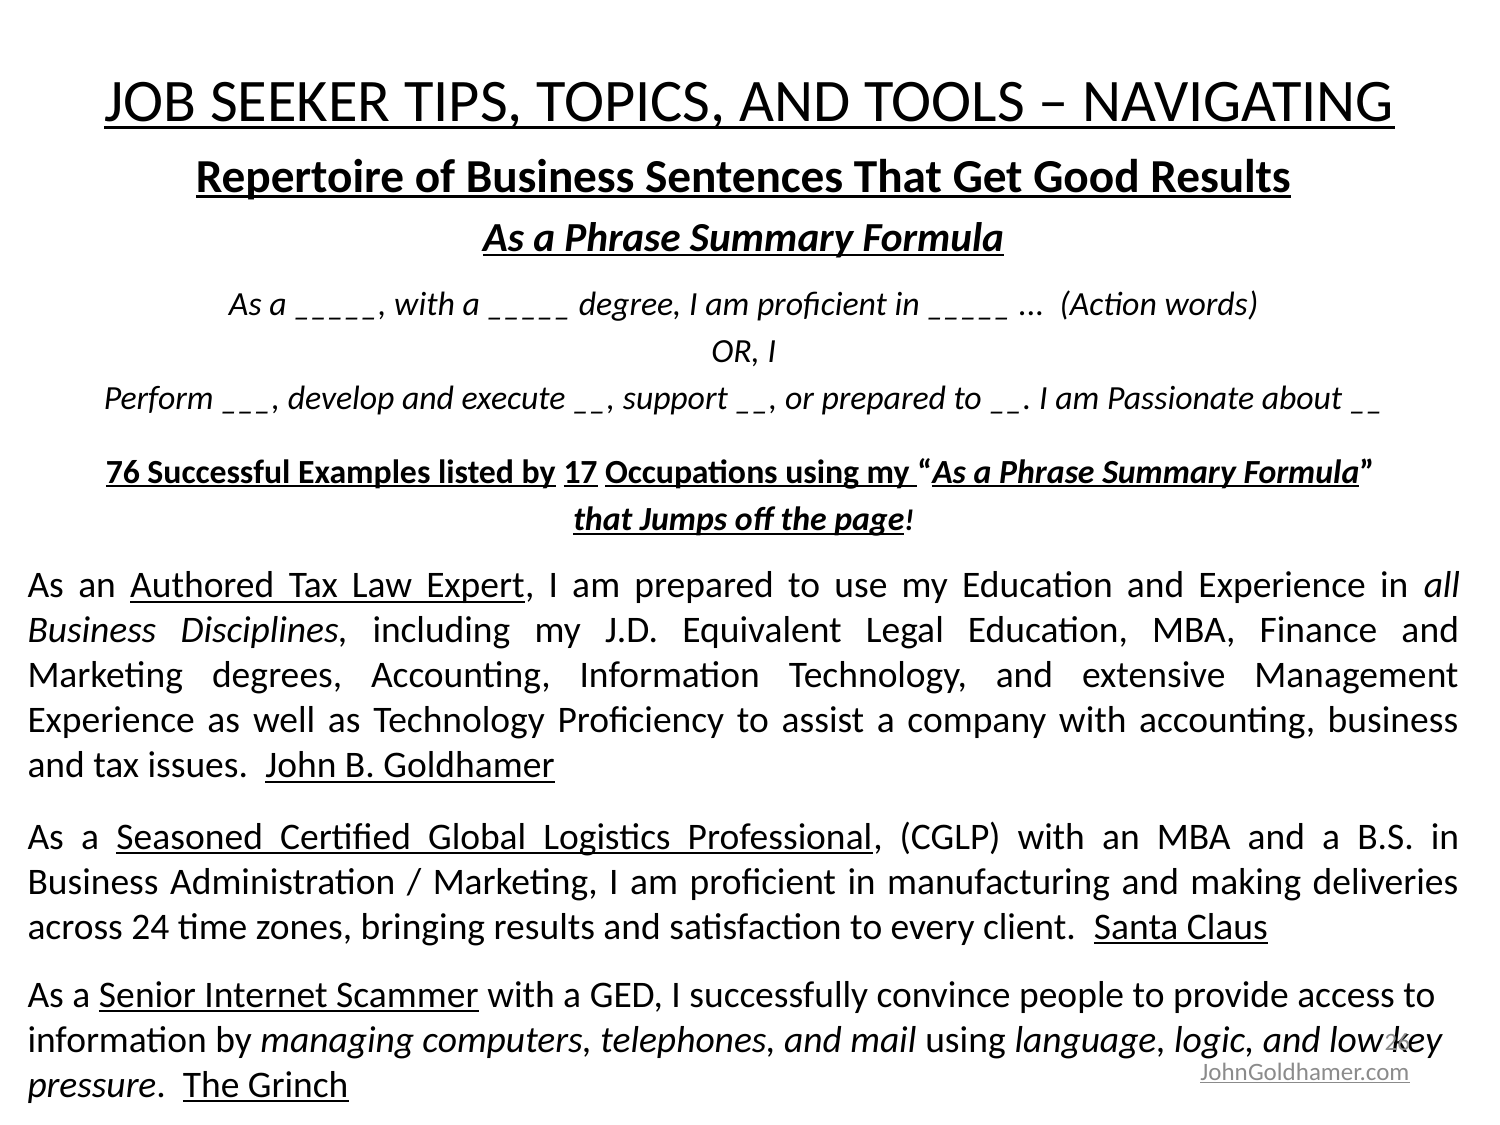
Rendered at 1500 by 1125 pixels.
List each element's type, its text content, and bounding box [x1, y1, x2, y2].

slide_number 26 JohnGoldhamer.com [1074, 1025, 1425, 1085]
title JOB SEEKER TIPS, TOPICS, AND TOOLS – NAVIGATING [75, 45, 1425, 137]
list Repertoire of Business Sentences That Get Good Results As a Phrase Summary Formula As a _____, with a _____ degree, I am proficient in _____ ... (Action words) OR, I Perform ___, develop and execute __, support __, or prepared to __. I am Passionate about __ 76 Successful Examples listed by 17 Occupations using my “As a Phrase Summary Formula” that Jumps off the page! As an Authored Tax Law Expert, I am prepared to use my Education and Experience in all Business Disciplines, including my J.D. Equivalent Legal Education, MBA, Finance and Marketing degrees, Accounting, Information Technology, and extensive Management Experience as well as Technology Proficiency to assist a company with accounting, business and tax issues. John B. Goldhamer As a Seasoned Certified Global Logistics Professional, (CGLP) with an MBA and a B.S. in Business Administration / Marketing, I am proficient in manufacturing and making deliveries across 24 time zones, bringing results and satisfaction to every client. Santa Claus As a Senior Internet Scammer with a GED, I successfully convince people to provide access to information by managing computers, telephones, and mail using language, logic, and low key pressure. The Grinch [12, 137, 1475, 1113]
